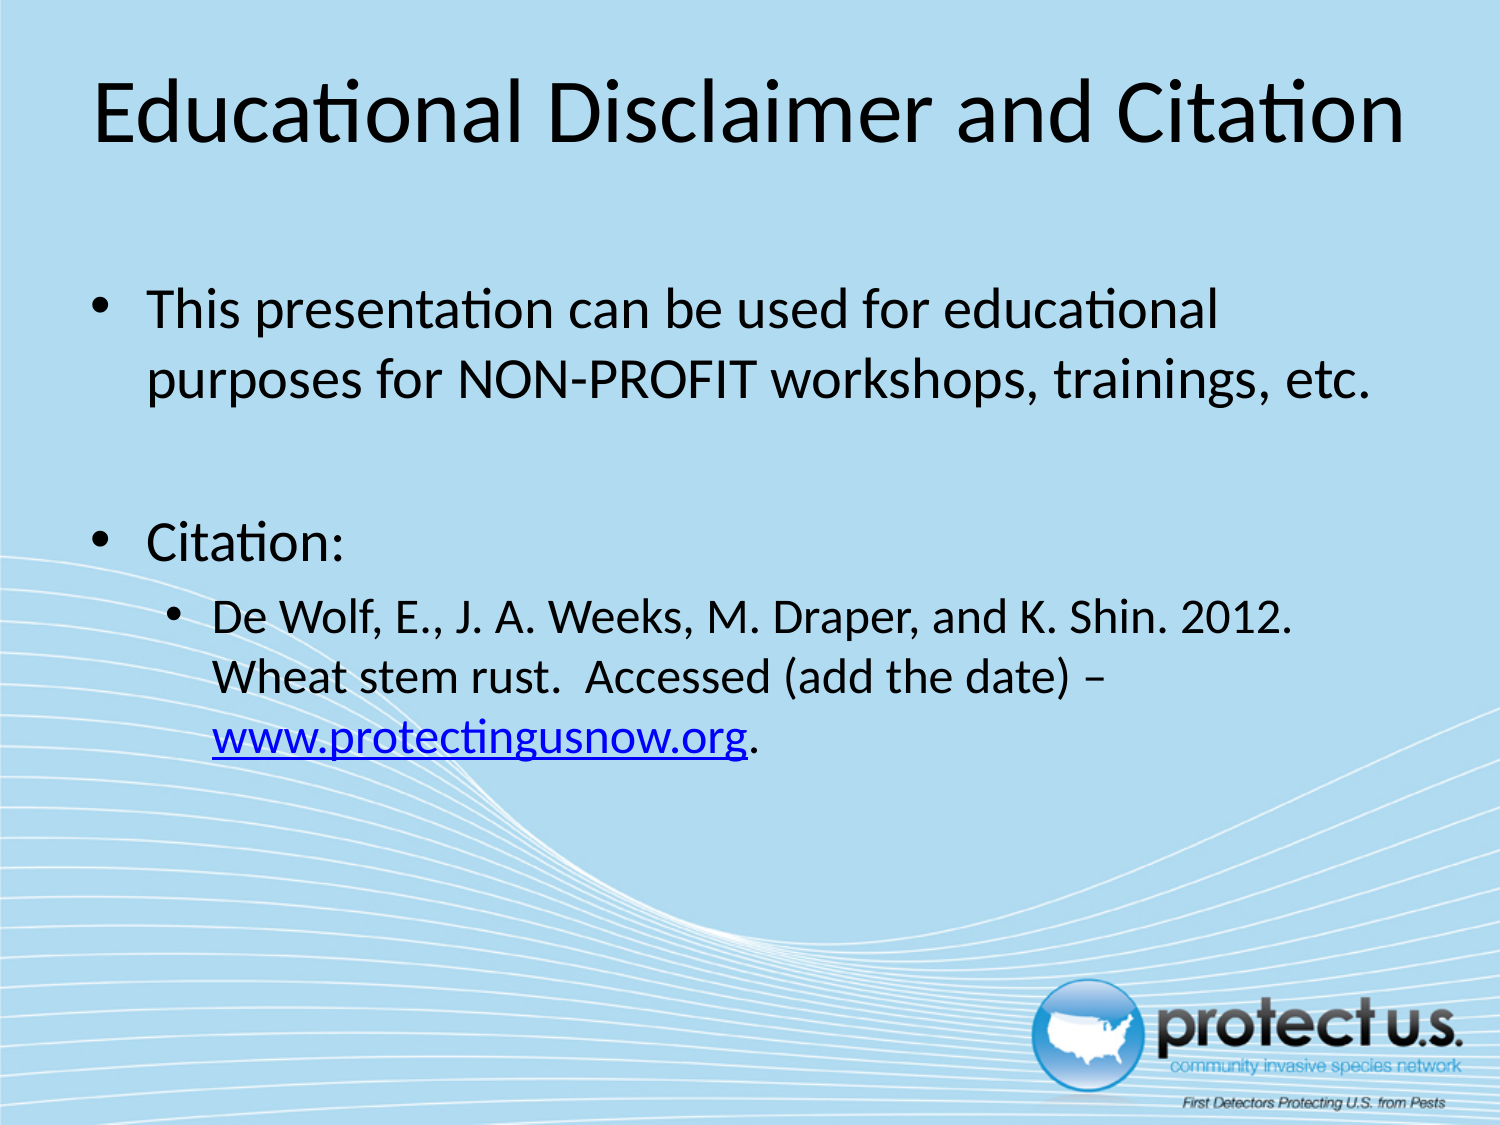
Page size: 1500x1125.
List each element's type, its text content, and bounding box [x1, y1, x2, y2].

title Educational Disclaimer and Citation [74, 12, 1426, 201]
list This presentation can be used for educational purposes for NON-PROFIT workshops, trainings, etc. Citation: De Wolf, E., J. A. Weeks, M. Draper, and K. Shin. 2012. Wheat stem rust. Accessed (add the date) – www.protectingusnow.org. [74, 262, 1426, 1006]
picture [0, 0, 1500, 1125]
